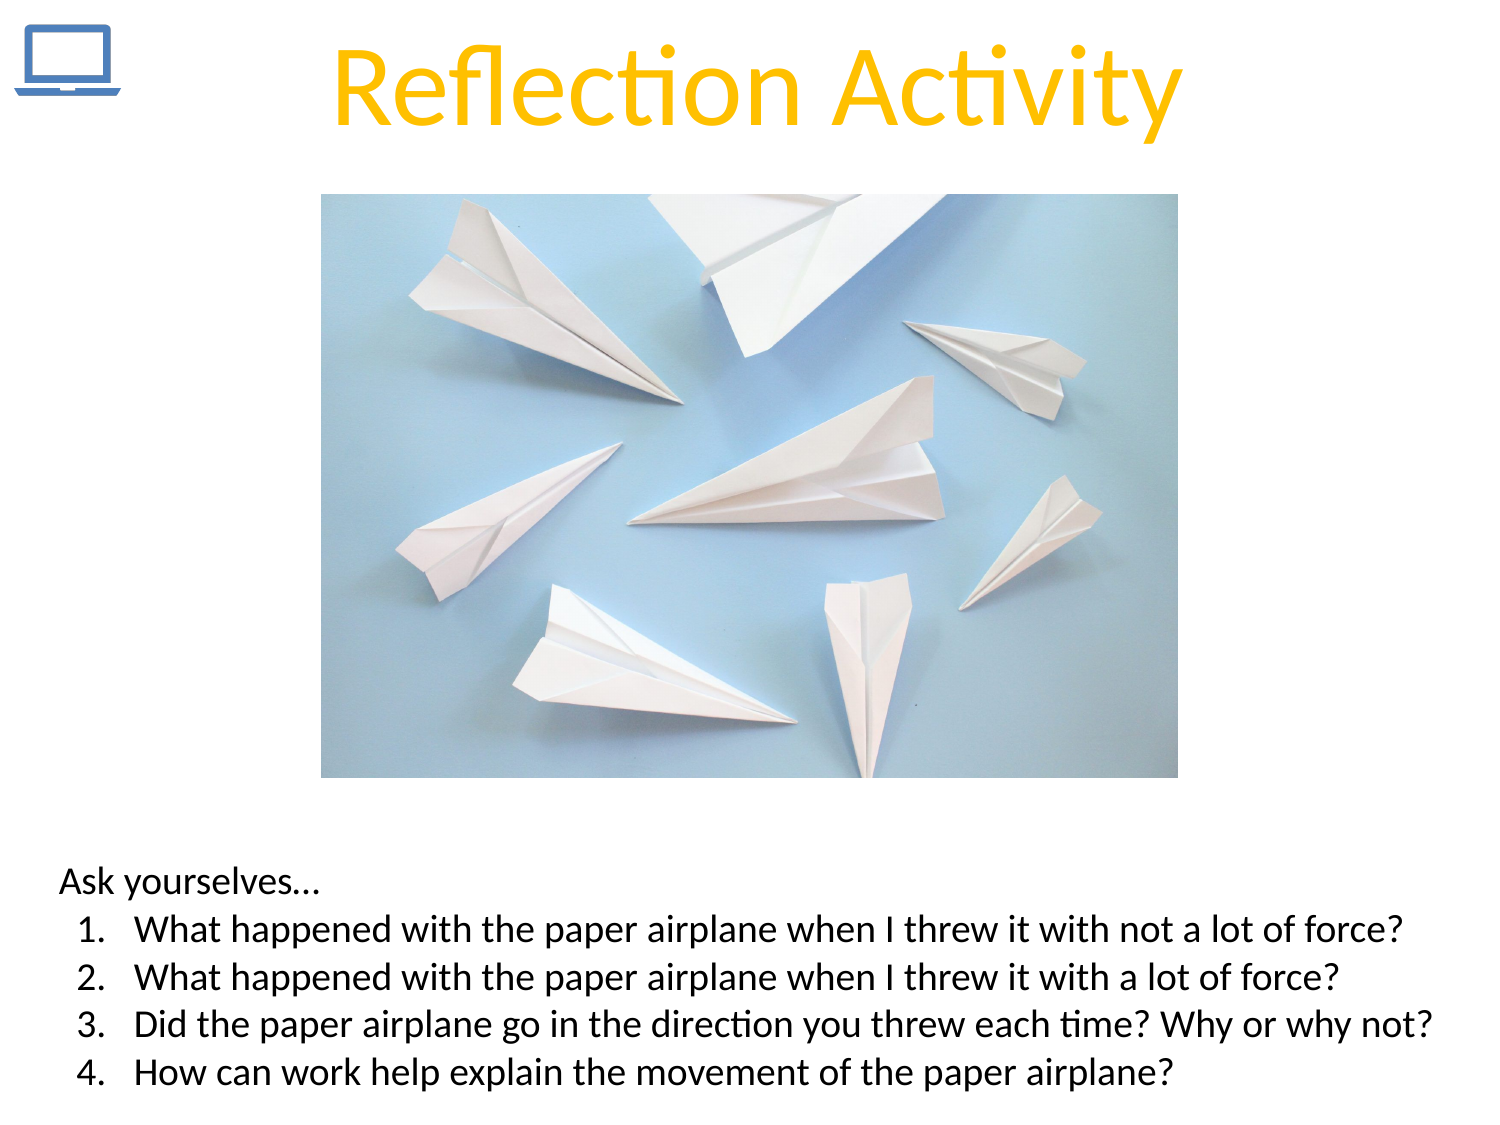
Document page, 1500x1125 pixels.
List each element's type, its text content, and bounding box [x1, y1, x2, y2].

text_box Ask yourselves… What happened with the paper airplane when I threw it with not a lot of force? What happened with the paper airplane when I threw it with a lot of force? Did the paper airplane go in the direction you threw each time? Why or why not? How can work help explain the movement of the paper airplane? [43, 840, 1480, 1108]
text_box Reflection Activity [7, 0, 1500, 156]
picture [321, 194, 1179, 779]
